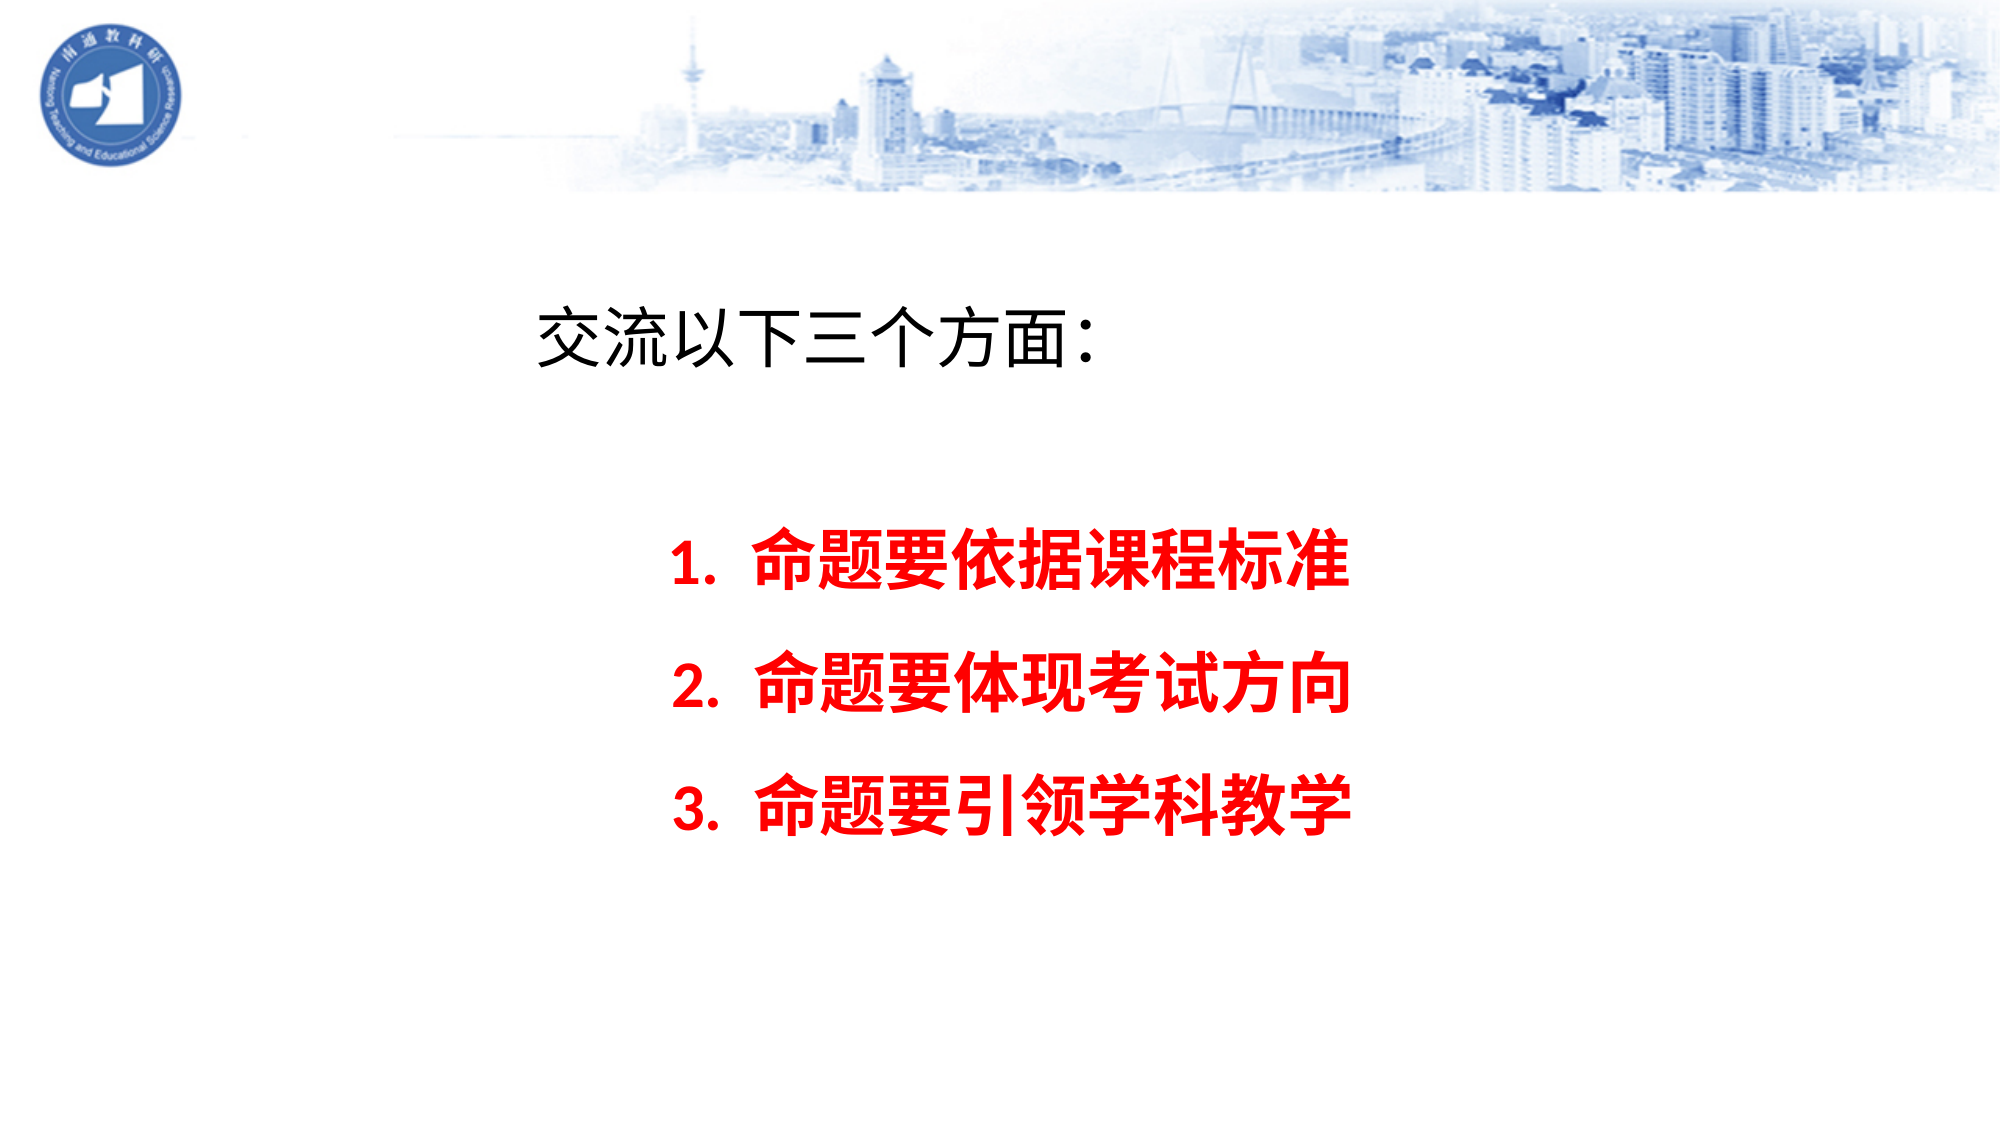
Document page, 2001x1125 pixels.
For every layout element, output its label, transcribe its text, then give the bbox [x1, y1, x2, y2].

text_box 交流以下三个方面： 1. 命题要依据课程标准 2. 命题要体现考试方向 3. 命题要引领学科教学 [161, 267, 1839, 852]
picture [0, 0, 2000, 195]
